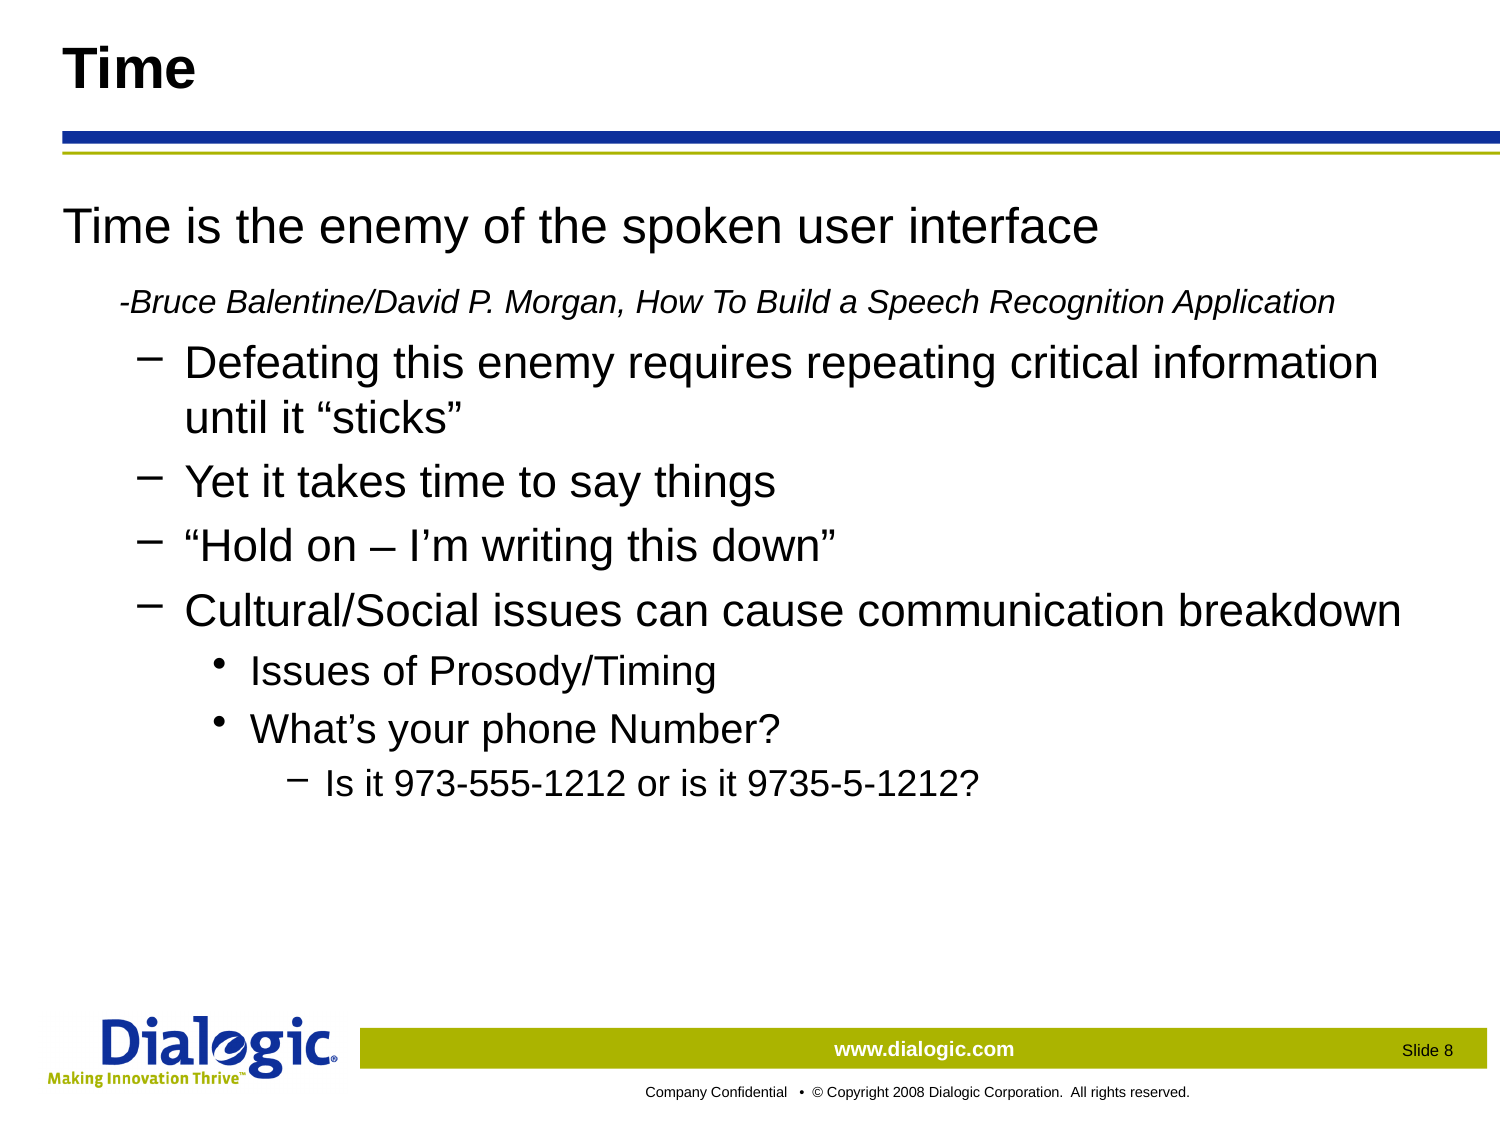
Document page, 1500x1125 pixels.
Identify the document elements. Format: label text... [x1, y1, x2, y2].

list Time is the enemy of the spoken user interface -Bruce Balentine/David P. Morgan, How To Build a Speech Recognition Application Defeating this enemy requires repeating critical information until it “sticks” Yet it takes time to say things “Hold on – I’m writing this down” Cultural/Social issues can cause communication breakdown Issues of Prosody/Timing What’s your phone Number? Is it 973-555-1212 or is it 9735-5-1212? [62, 193, 1438, 999]
title Time [62, 2, 1438, 128]
picture [38, 1011, 348, 1094]
